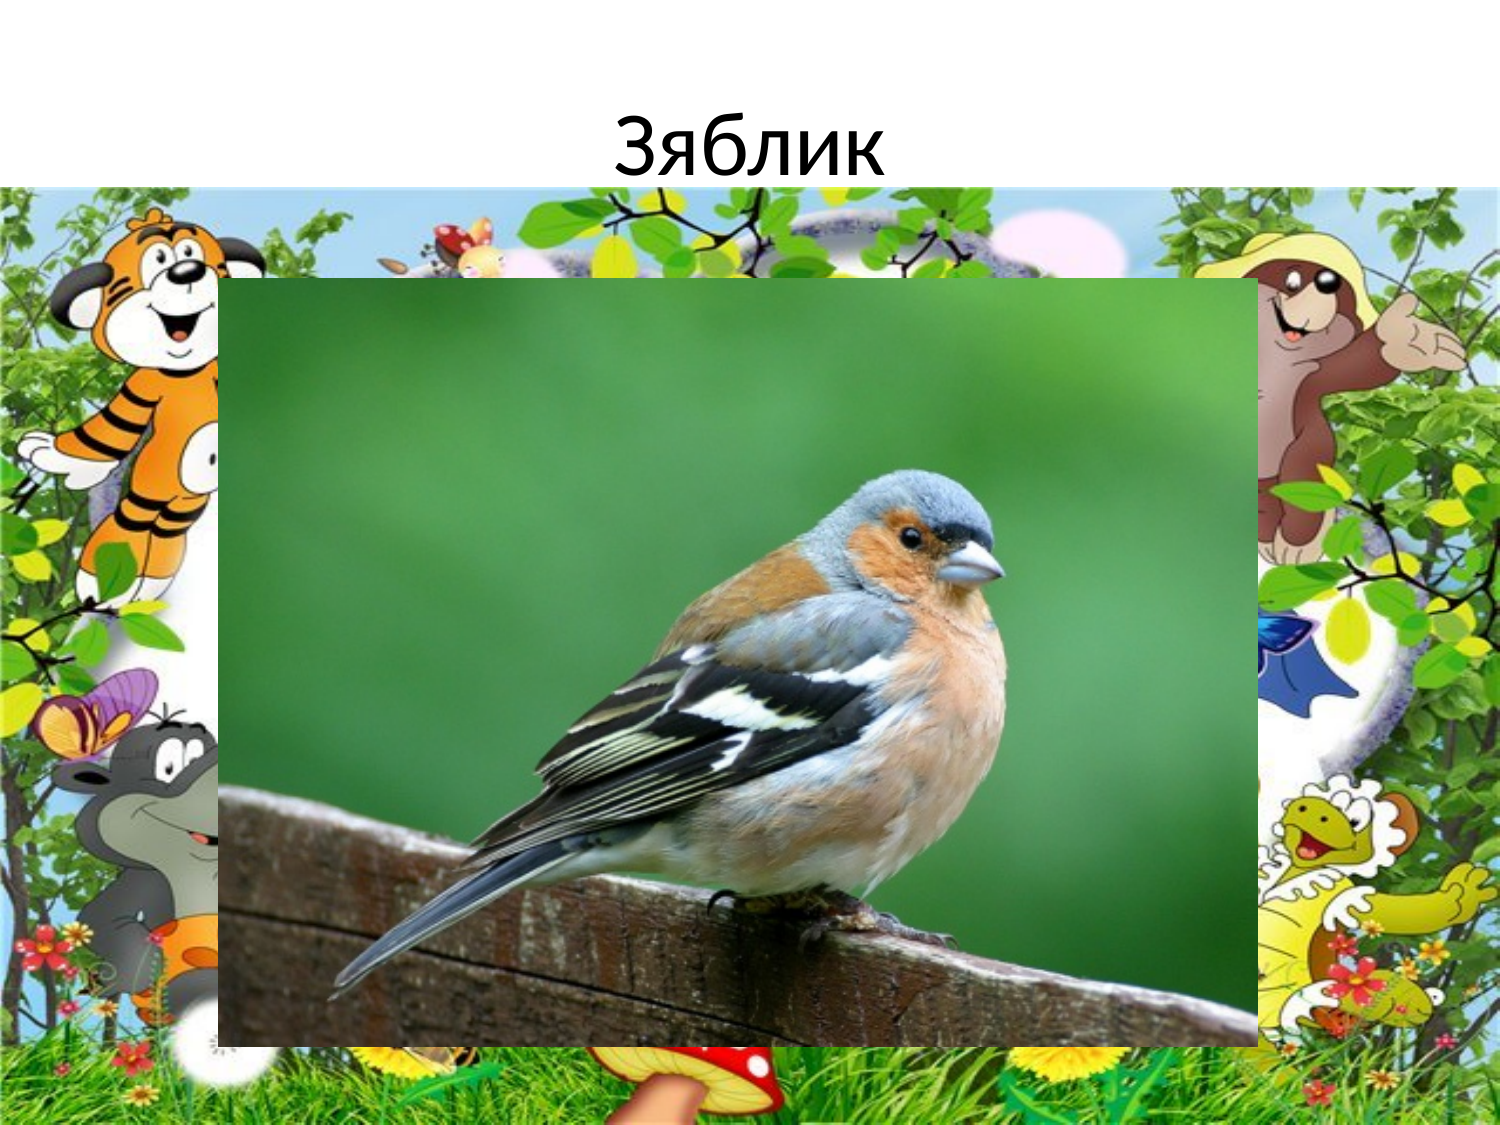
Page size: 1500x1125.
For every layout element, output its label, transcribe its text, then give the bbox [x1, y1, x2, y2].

picture [0, 187, 1500, 1125]
title Зяблик [75, 45, 1425, 185]
